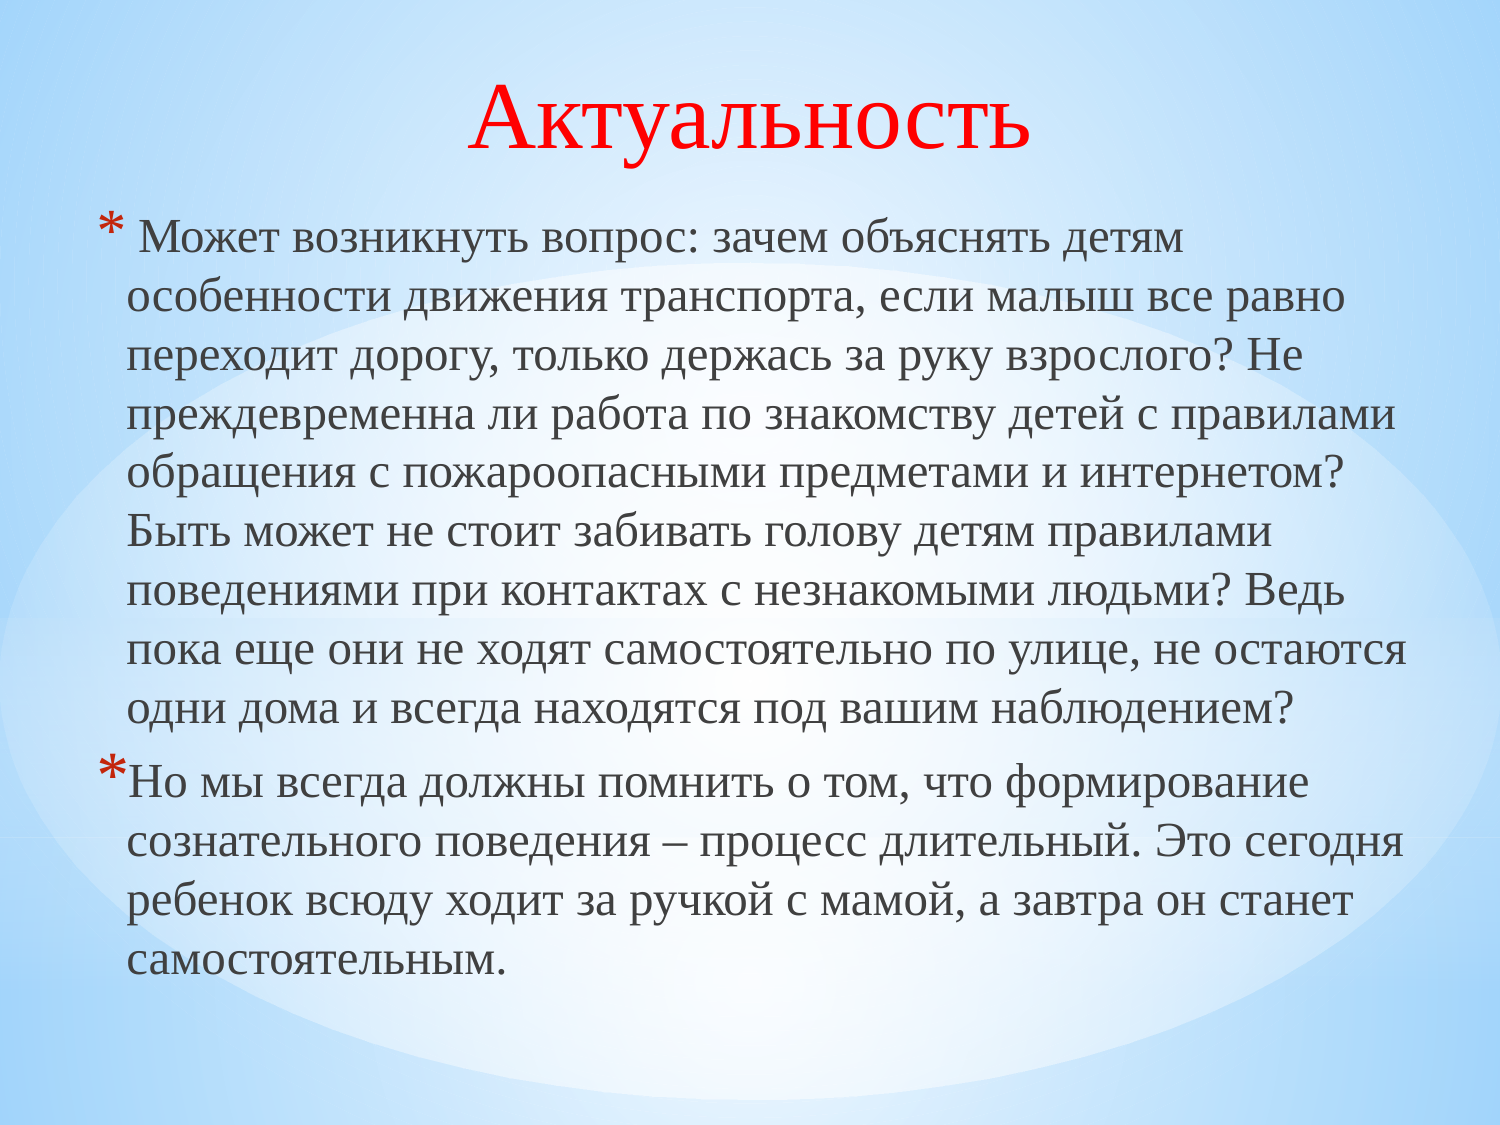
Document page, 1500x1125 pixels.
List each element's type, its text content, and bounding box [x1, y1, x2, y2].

text_box Может возникнуть вопрос: зачем объяснять детям особенности движения транспорта, если малыш все равно переходит дорогу, только держась за руку взрослого? Не преждевременна ли работа по знакомству детей с правилами обращения с пожароопасными предметами и интернетом? Быть может не стоит забивать голову детям правилами поведениями при контактах с незнакомыми людьми? Ведь пока еще они не ходят самостоятельно по улице, не остаются одни дома и всегда находятся под вашим наблюдением? Но мы всегда должны помнить о том, что формирование сознательного поведения – процесс длительный. Это сегодня ребенок всюду ходит за ручкой с мамой, а завтра он станет самостоятельным. [74, 196, 1425, 1005]
text_box Актуальность [74, 45, 1425, 196]
